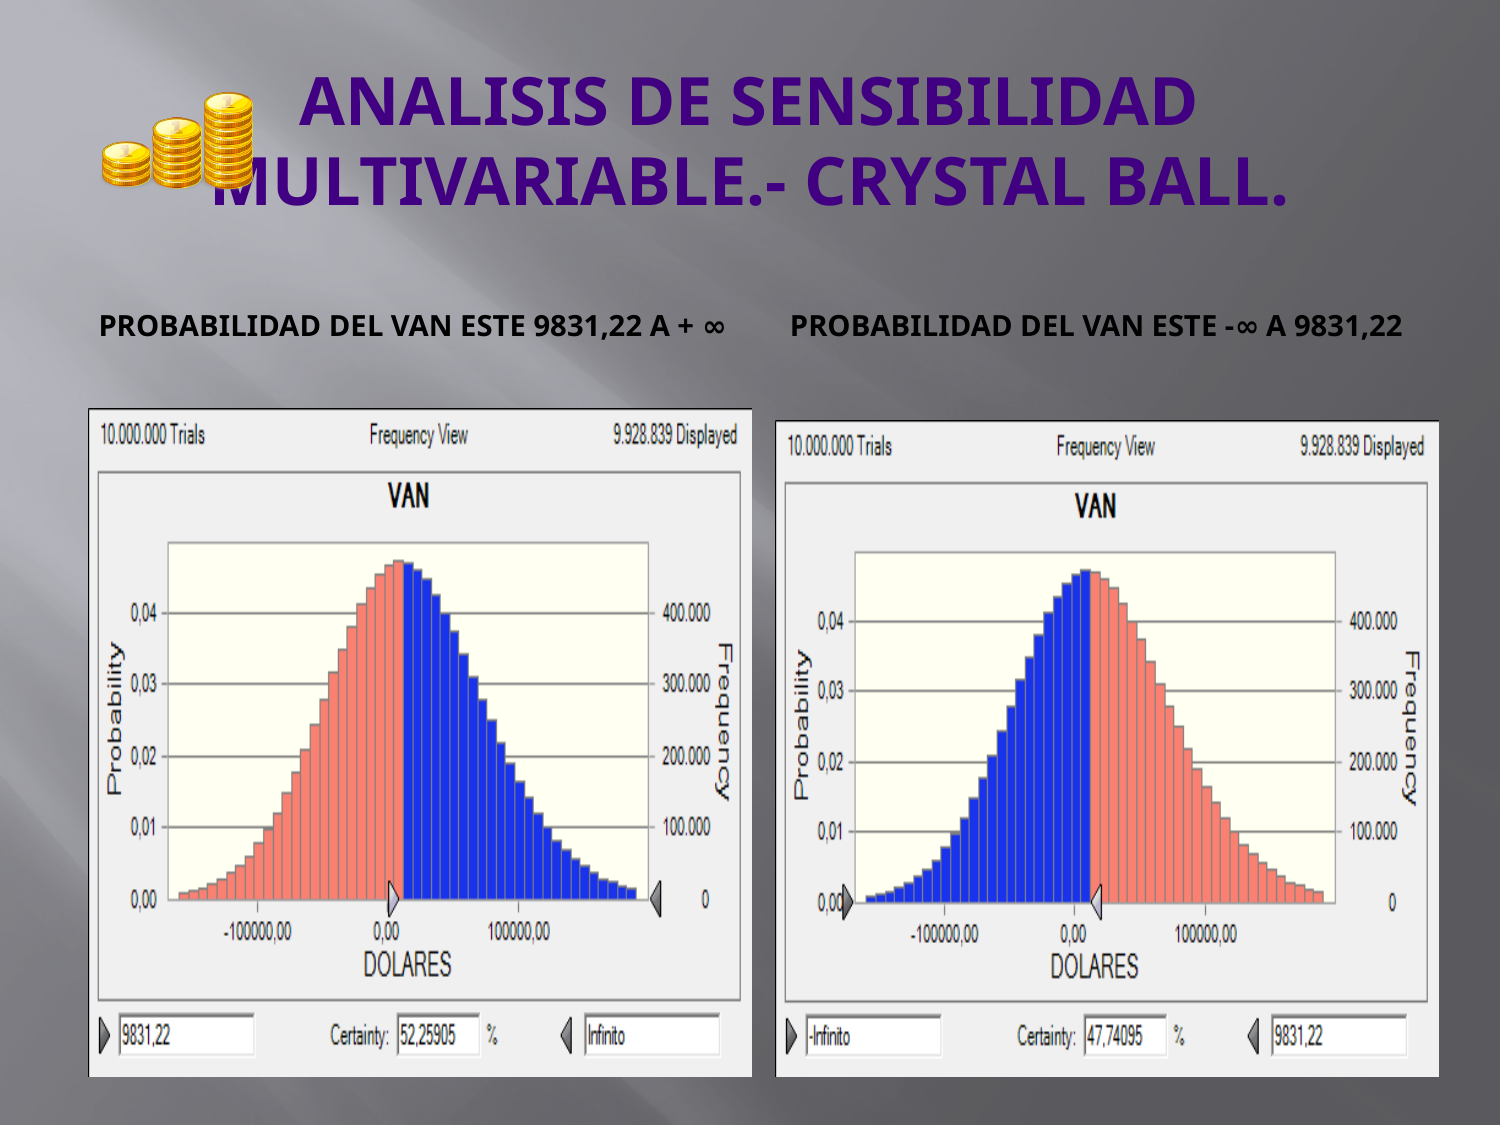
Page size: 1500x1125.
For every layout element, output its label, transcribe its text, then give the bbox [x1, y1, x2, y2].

picture [88, 408, 752, 1078]
title ANALISIS DE SENSIBILIDAD MULTIVARIABLE.- CRYSTAL BALL. [75, 45, 1425, 233]
text_box PROBABILIDAD DEL VAN ESTE 9831,22 A + ∞ [83, 244, 747, 350]
picture [99, 54, 255, 209]
picture [775, 420, 1439, 1078]
text_box PROBABILIDAD DEL VAN ESTE -∞ A 9831,22 [775, 244, 1439, 350]
